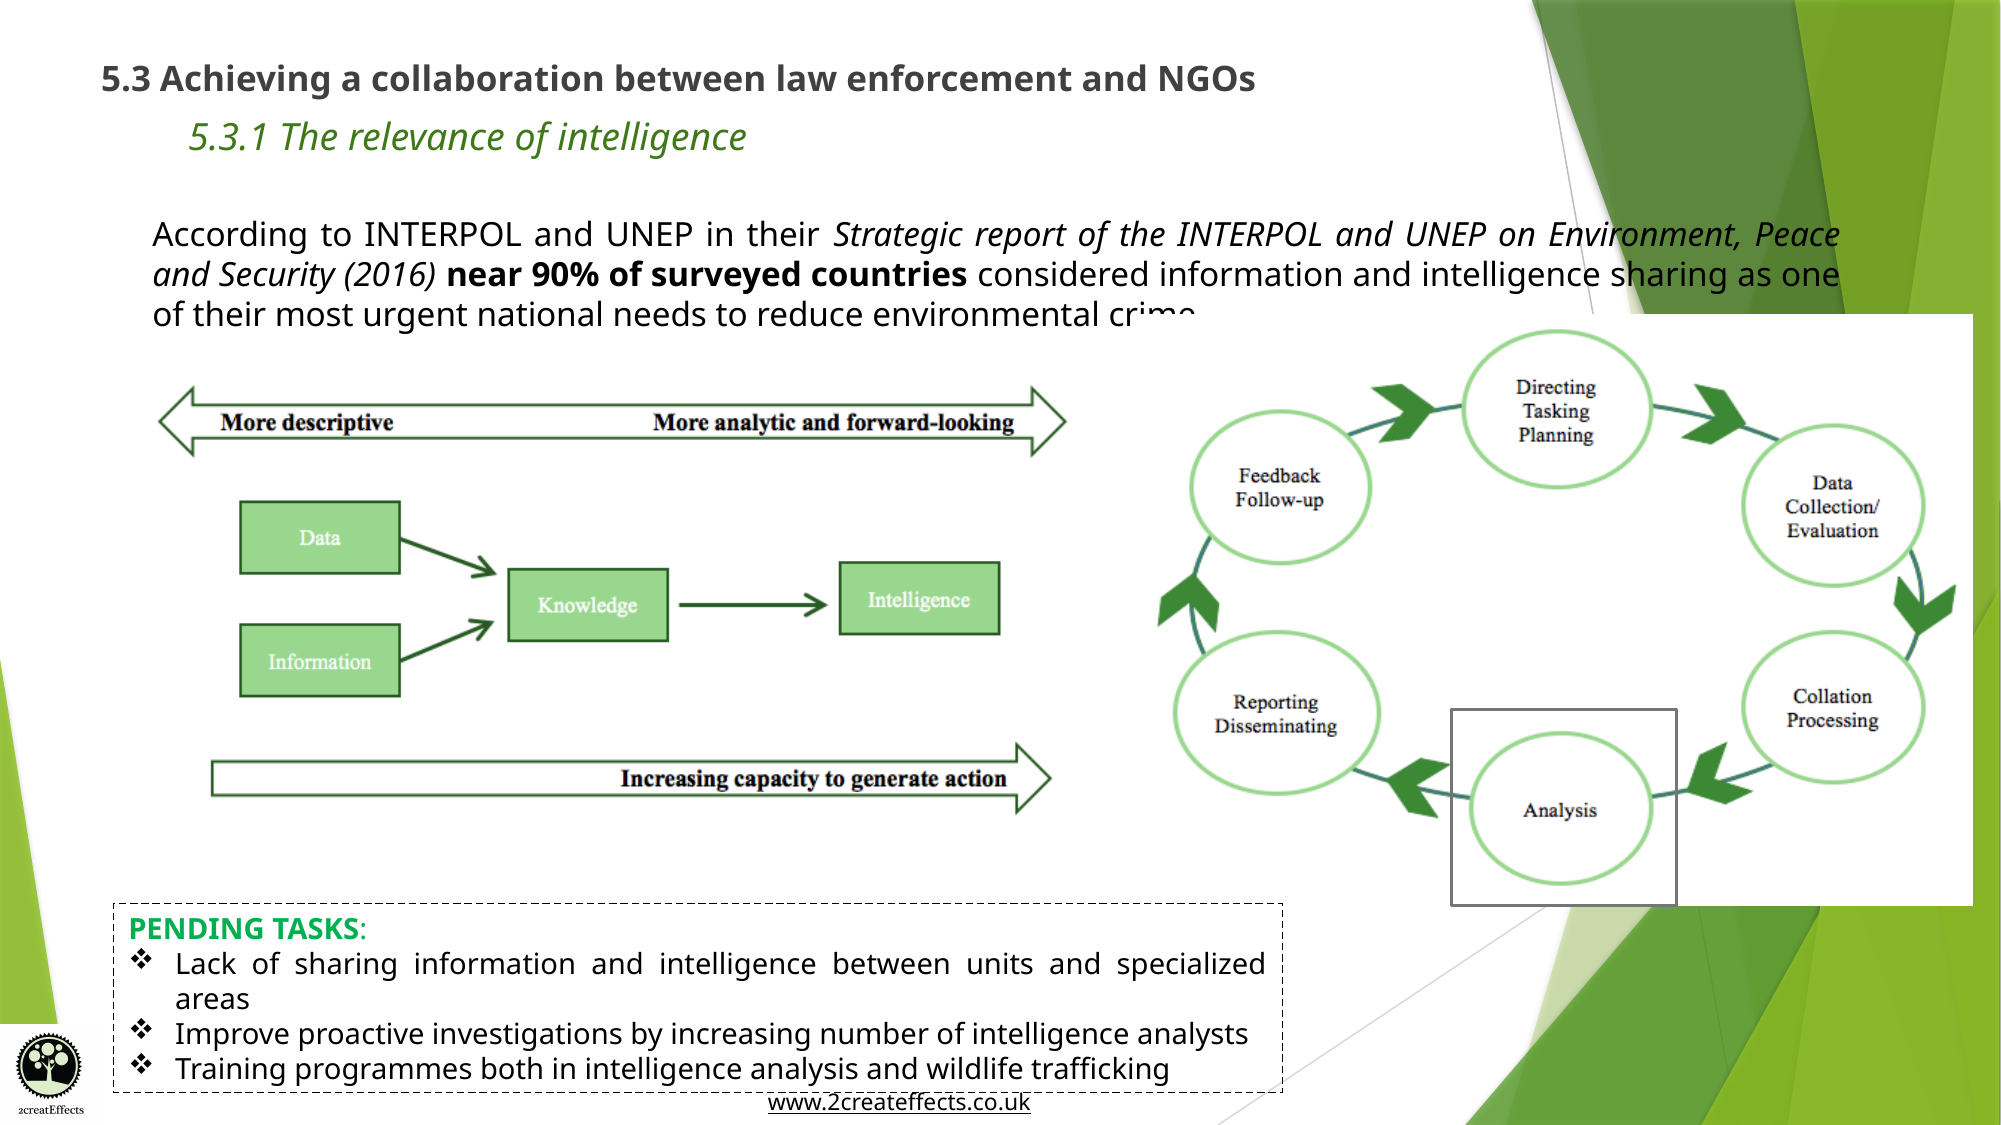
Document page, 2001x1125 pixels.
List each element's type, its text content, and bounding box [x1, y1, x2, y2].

text_box 5.3 Achieving a collaboration between law enforcement and NGOs [86, 48, 1645, 149]
picture [137, 359, 1094, 872]
text_box According to INTERPOL and UNEP in their Strategic report of the INTERPOL and UNEP on Environment, Peace and Security (2016) near 90% of surveyed countries considered information and intelligence sharing as one of their most urgent national needs to reduce environmental crime. [137, 205, 1857, 341]
picture [0, 1024, 101, 1125]
text_box 5.3.1 The relevance of intelligence [173, 105, 1707, 166]
text_box PENDING TASKS: Lack of sharing information and intelligence between units and specialized areas Improve proactive investigations by increasing number of intelligence analysts Training programmes both in intelligence analysis and wildlife trafficking [113, 903, 1283, 1093]
picture [1136, 313, 1974, 907]
text_box www.2createffects.co.uk [753, 1080, 1052, 1125]
